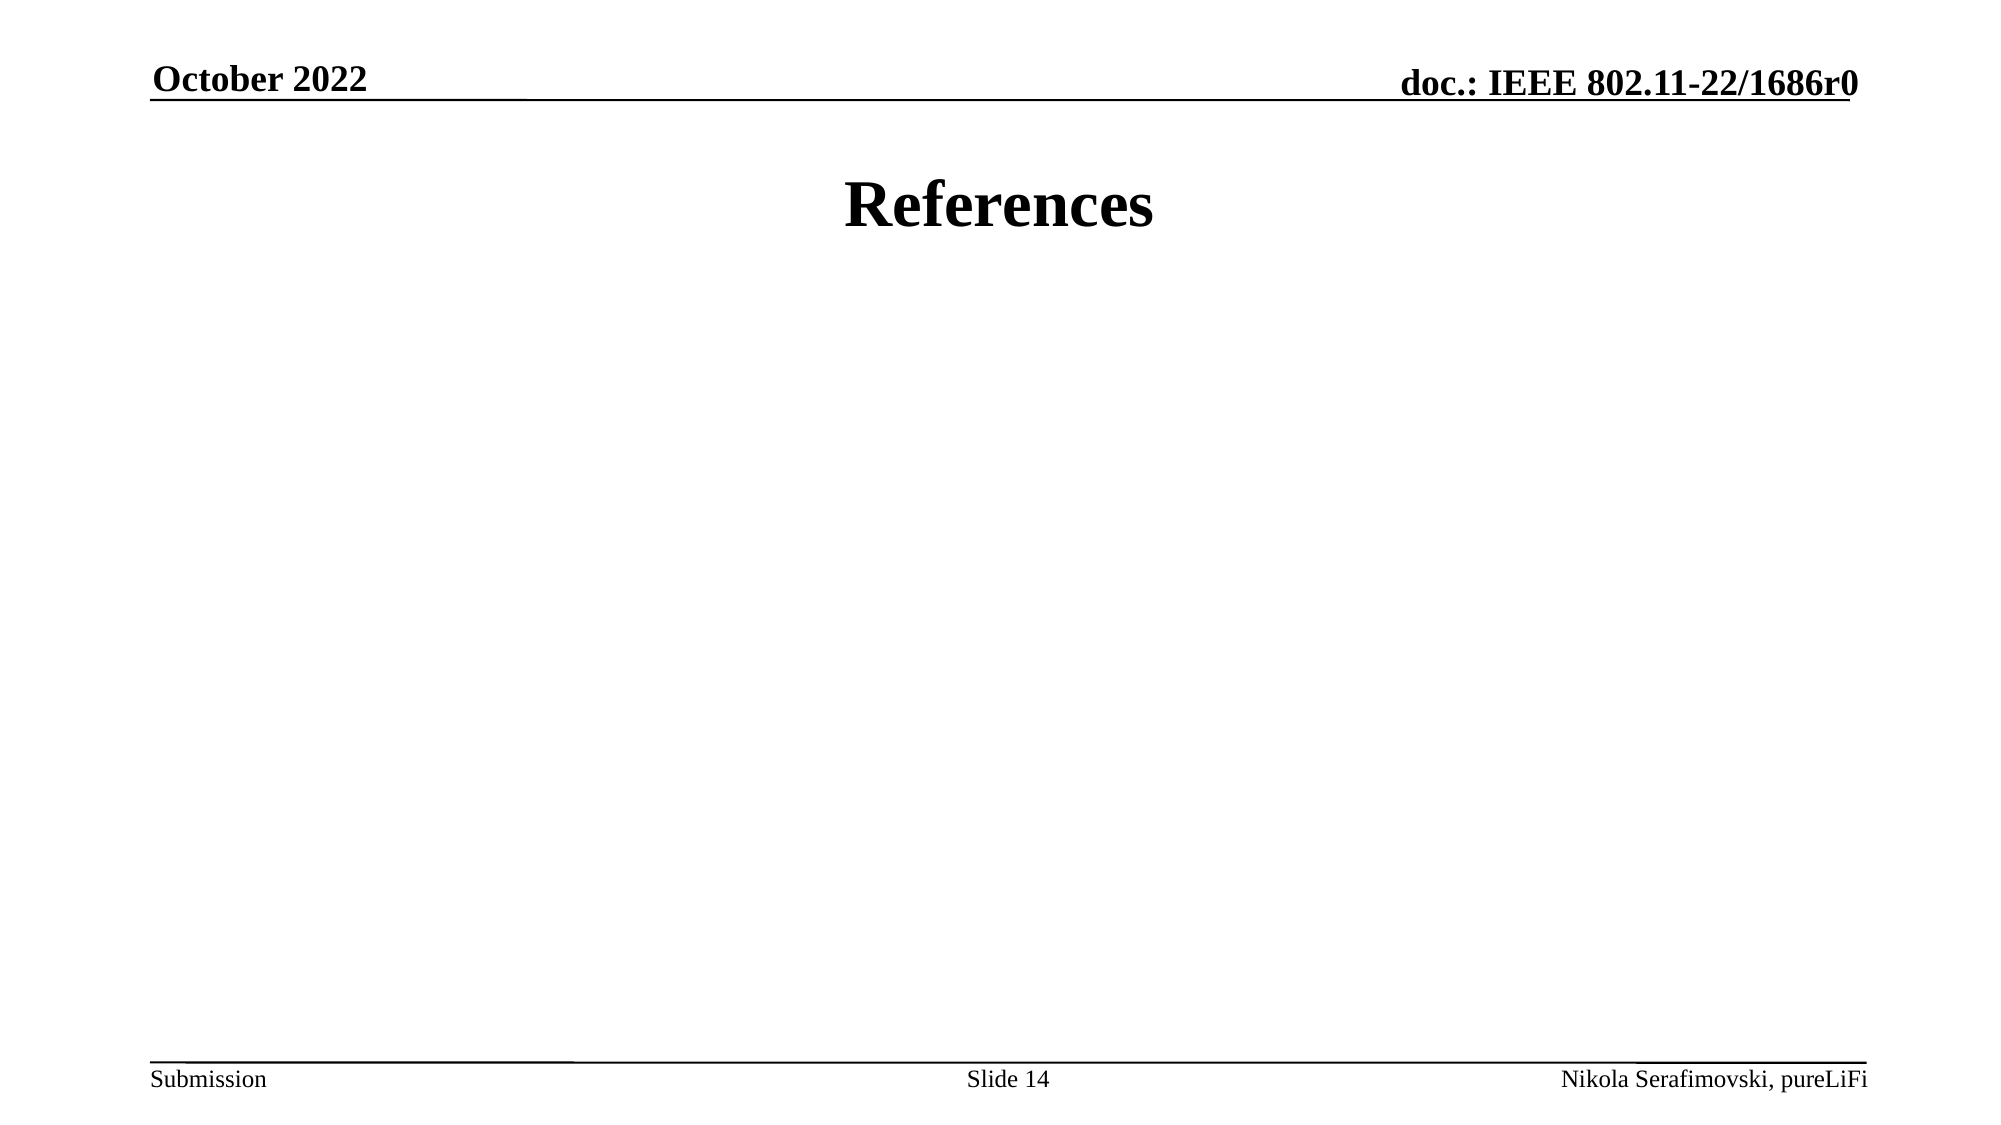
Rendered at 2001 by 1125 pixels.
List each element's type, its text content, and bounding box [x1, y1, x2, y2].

footer Nikola Serafimovski, pureLiFi [1171, 1061, 1869, 1093]
title References [149, 112, 1850, 288]
slide_number Slide 14 [950, 1061, 1067, 1123]
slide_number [152, 54, 563, 100]
